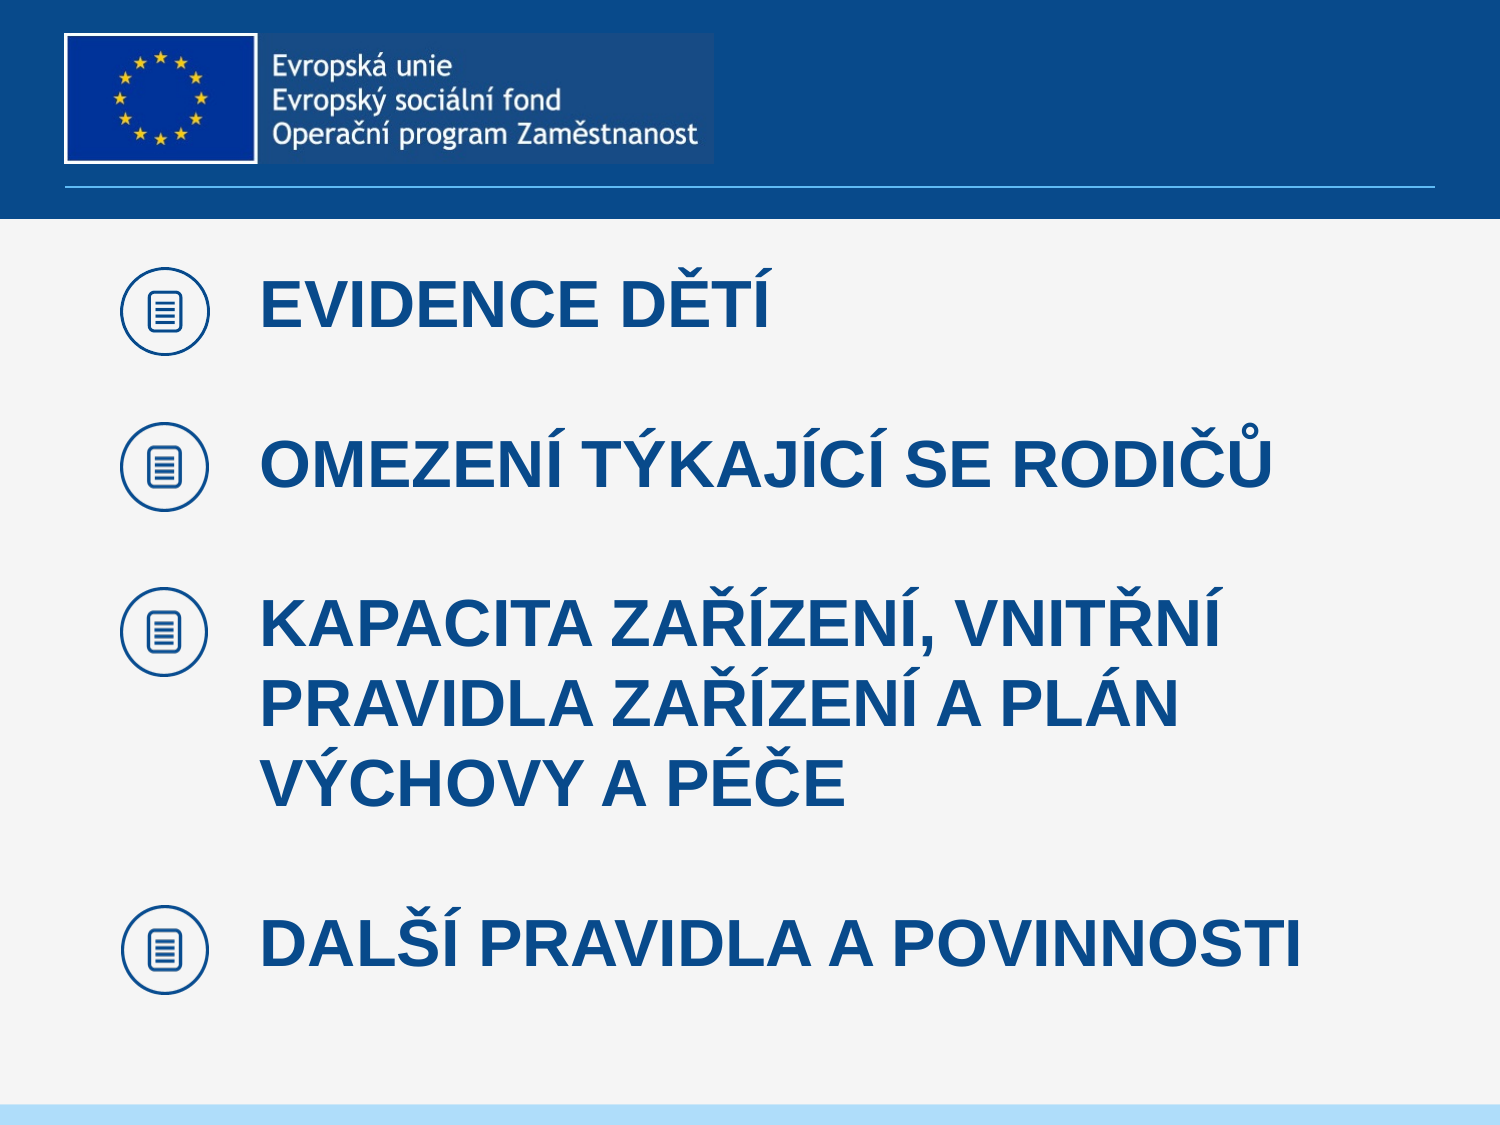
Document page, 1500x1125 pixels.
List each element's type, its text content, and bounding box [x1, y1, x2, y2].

title Evidence dětí omezení týkající se rodičů kapacita zařízení, vnitřní pravidla zařízení a plán výchovy a péče další pravidla a povinnosti [253, 260, 1447, 1059]
picture [64, 33, 714, 164]
picture [119, 587, 209, 677]
picture [120, 904, 210, 995]
picture [120, 266, 210, 356]
picture [119, 422, 210, 512]
